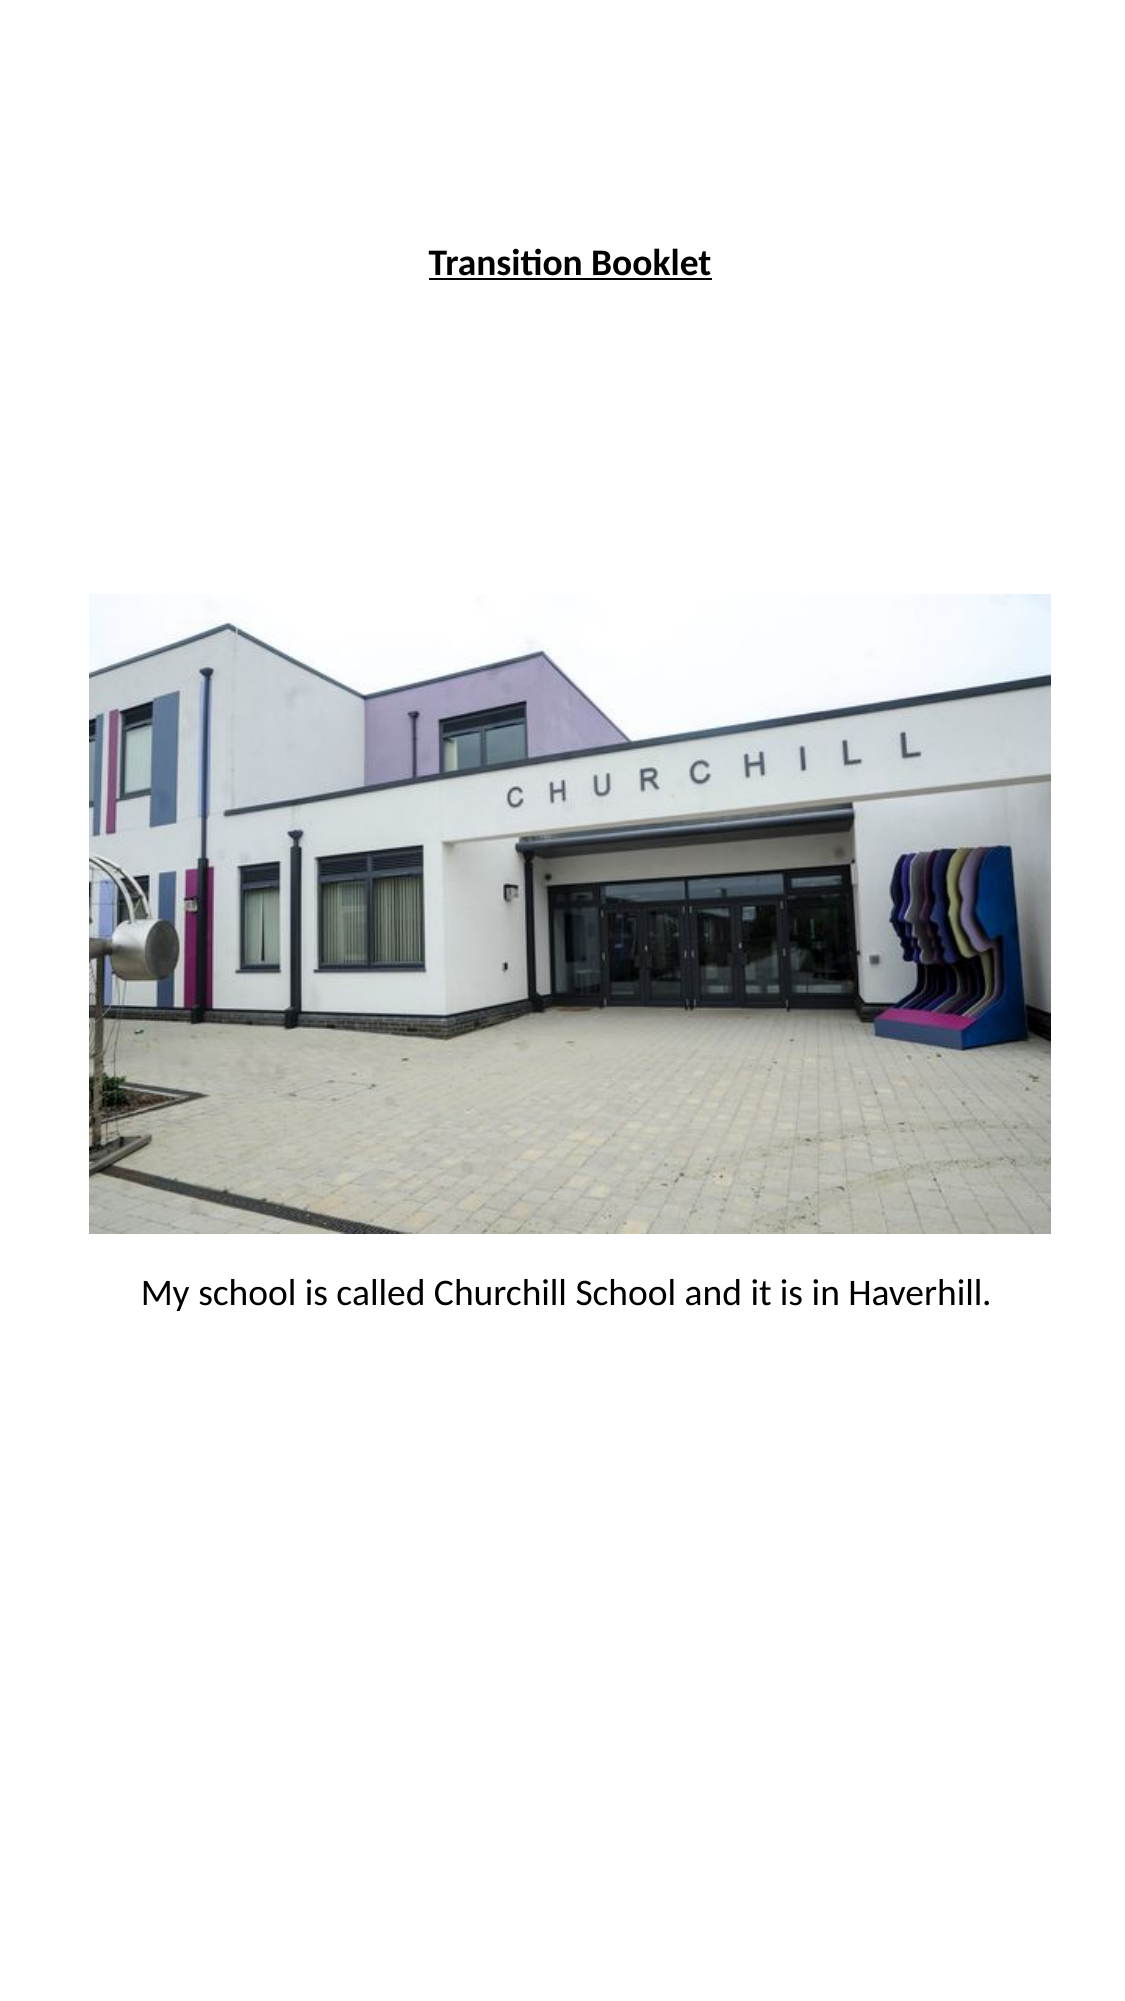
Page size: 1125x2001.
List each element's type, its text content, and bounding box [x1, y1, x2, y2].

picture [89, 594, 1051, 1234]
text_box Transition Booklet [156, 230, 984, 290]
text_box My school is called Churchill School and it is in Haverhill. [82, 1260, 1051, 1320]
